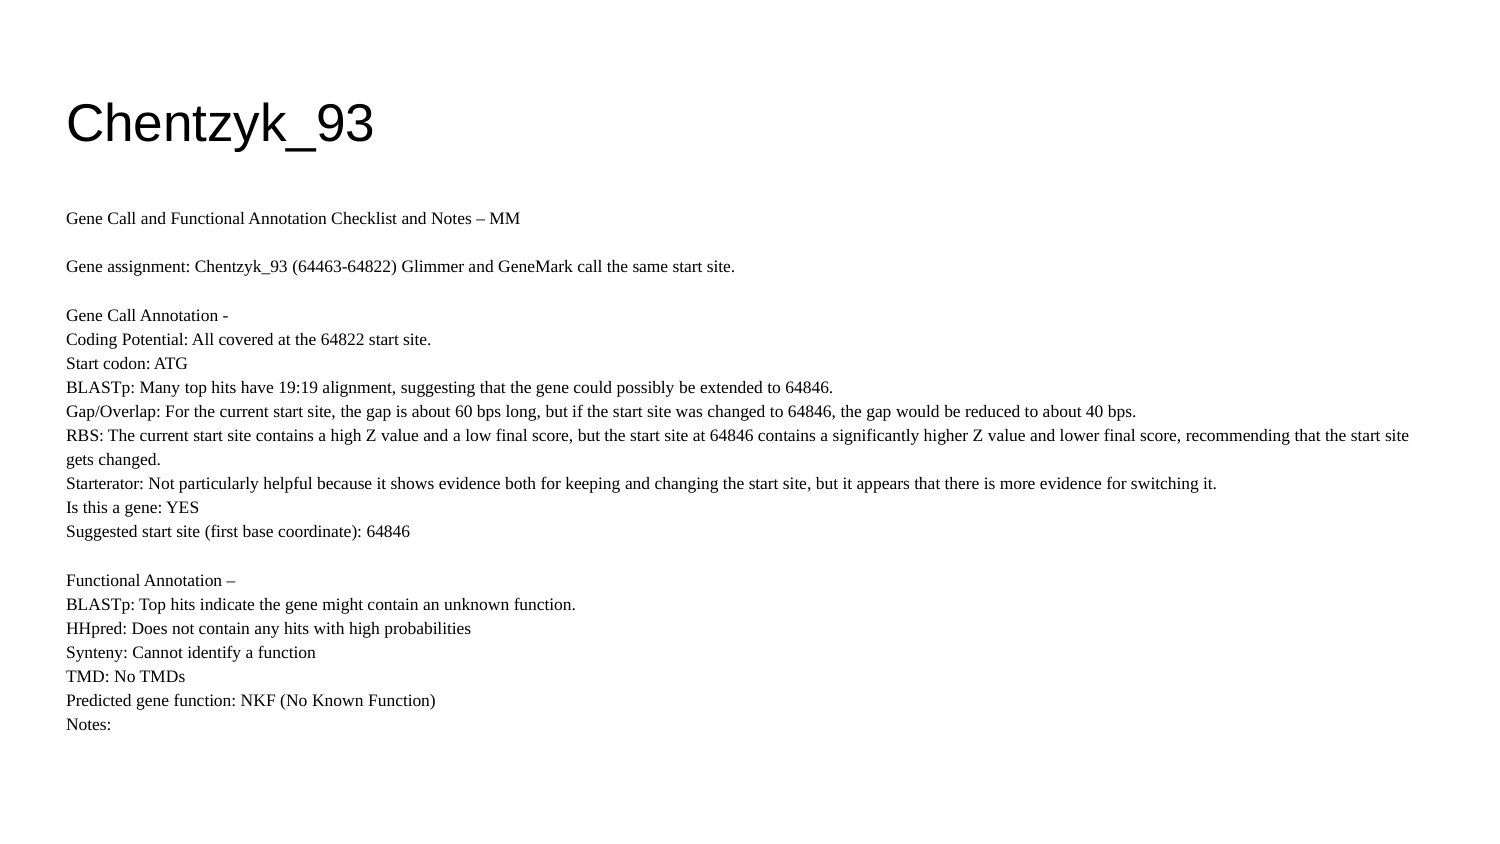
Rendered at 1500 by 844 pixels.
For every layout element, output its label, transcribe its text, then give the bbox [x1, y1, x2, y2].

list Gene Call and Functional Annotation Checklist and Notes – MM Gene assignment: Chentzyk_93 (64463-64822) Glimmer and GeneMark call the same start site. Gene Call Annotation - Coding Potential: All covered at the 64822 start site. Start codon: ATG BLASTp: Many top hits have 19:19 alignment, suggesting that the gene could possibly be extended to 64846. Gap/Overlap: For the current start site, the gap is about 60 bps long, but if the start site was changed to 64846, the gap would be reduced to about 40 bps. RBS: The current start site contains a high Z value and a low final score, but the start site at 64846 contains a significantly higher Z value and lower final score, recommending that the start site gets changed. Starterator: Not particularly helpful because it shows evidence both for keeping and changing the start site, but it appears that there is more evidence for switching it. Is this a gene: YES Suggested start site (first base coordinate): 64846 Functional Annotation – BLASTp: Top hits indicate the gene might contain an unknown function. HHpred: Does not contain any hits with high probabilities Synteny: Cannot identify a function TMD: No TMDs Predicted gene function: NKF (No Known Function) Notes: [51, 189, 1449, 750]
title Chentzyk_93 [51, 72, 1449, 167]
